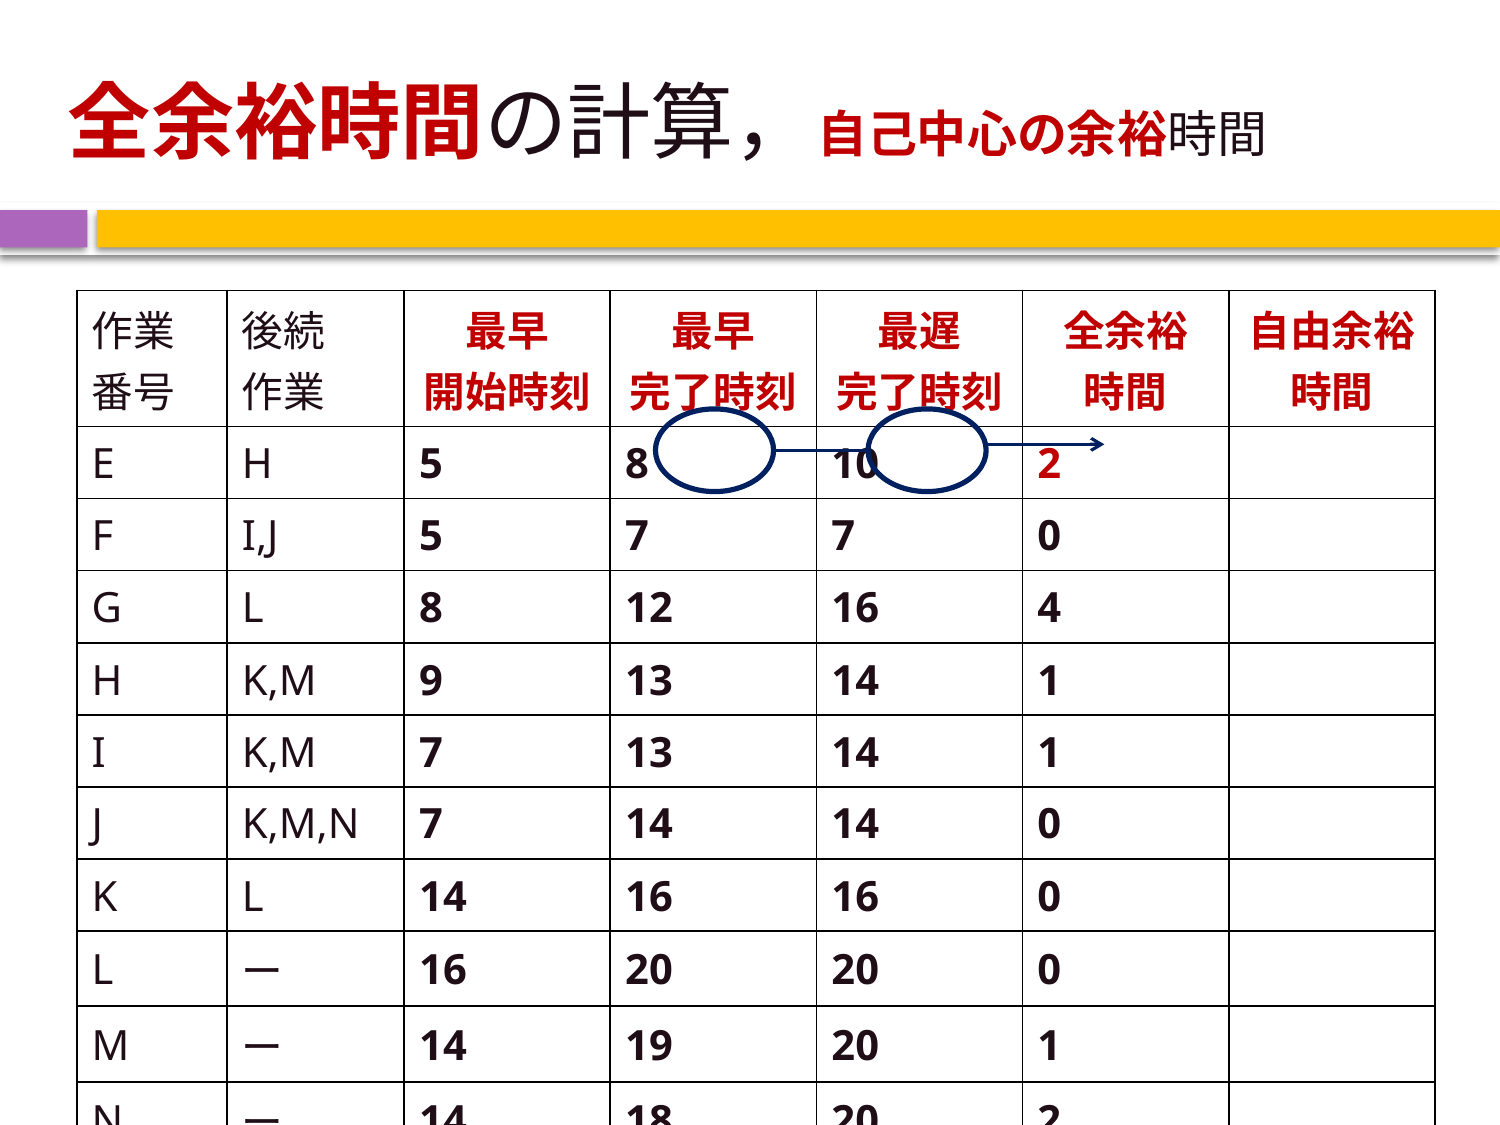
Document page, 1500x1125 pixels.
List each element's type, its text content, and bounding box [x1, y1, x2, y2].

table_cell H [78, 644, 226, 714]
table_cell 5 [405, 427, 609, 498]
table_cell 16 [611, 860, 816, 930]
table_header 後続 作業 [228, 291, 403, 426]
table_cell [1230, 932, 1434, 1005]
table_cell M [78, 1007, 226, 1081]
table_cell I [78, 716, 226, 786]
table_cell K,M [228, 716, 403, 786]
table_cell H [228, 427, 403, 498]
table_cell 0 [1023, 499, 1228, 570]
table_cell 20 [817, 1007, 1022, 1081]
table_cell I,J [228, 499, 403, 570]
table_cell 1 [1023, 644, 1228, 714]
table_cell 10 [817, 454, 1022, 498]
table_header 最遅 完了時刻 [817, 291, 1022, 426]
table_cell 7 [817, 499, 1022, 570]
table_cell 20 [817, 932, 1022, 1005]
table_cell ー [228, 1083, 403, 1125]
table_cell F [78, 499, 226, 570]
table_cell K [78, 860, 226, 930]
table_cell ー [228, 1007, 403, 1081]
table_cell 2 [1023, 427, 1228, 498]
table_cell 0 [1023, 788, 1228, 858]
table_cell 1 [1023, 1007, 1228, 1081]
table_cell E [78, 427, 226, 498]
table_cell 1 [1023, 716, 1228, 786]
table_cell 2 [1023, 1083, 1228, 1125]
table_cell [1230, 644, 1434, 714]
table_cell 7 [405, 788, 609, 858]
table_cell 19 [611, 1007, 816, 1081]
table_cell 20 [817, 1083, 1022, 1125]
text_box [866, 407, 988, 494]
table_cell ー [228, 932, 403, 1005]
table_cell 8 [405, 571, 609, 642]
table_cell 14 [817, 644, 1022, 714]
text_box [653, 407, 776, 494]
table_cell 10 [979, 427, 1022, 443]
table_header 全余裕 時間 [1023, 291, 1228, 426]
table_cell 18 [611, 1083, 816, 1125]
table_cell K,M [228, 644, 403, 714]
table_cell 16 [817, 571, 1022, 642]
table_header 作業番号 [78, 291, 226, 426]
table_cell [1230, 788, 1434, 858]
table_cell 0 [1023, 932, 1228, 1005]
table_cell [1230, 716, 1434, 786]
table_cell 7 [405, 716, 609, 786]
table_cell 14 [817, 716, 1022, 786]
table_cell [1230, 427, 1434, 498]
table_cell 10 [817, 427, 875, 449]
table_header 自由余裕時間 [1230, 291, 1434, 426]
table_cell 16 [405, 932, 609, 1005]
table_cell K,M,N [228, 788, 403, 858]
table_cell 9 [405, 644, 609, 714]
table_cell N [78, 1083, 226, 1125]
table_cell 13 [611, 716, 816, 786]
table_cell [1230, 1083, 1434, 1125]
table_cell 8 [611, 427, 816, 498]
table_cell 14 [405, 1007, 609, 1081]
title 全余裕時間の計算，自己中心の余裕時間 [53, 37, 1447, 200]
table_cell 13 [611, 644, 816, 714]
table_cell [1230, 499, 1434, 570]
table_cell 14 [405, 860, 609, 930]
table_cell J [78, 788, 226, 858]
table_cell 0 [1023, 860, 1228, 930]
table_cell 14 [817, 788, 1022, 858]
table_header 最早 開始時刻 [405, 291, 609, 426]
table_cell G [78, 571, 226, 642]
table_cell L [228, 860, 403, 930]
table_cell [1230, 571, 1434, 642]
table_cell 14 [405, 1083, 609, 1125]
table_cell [1230, 860, 1434, 930]
table_cell L [228, 571, 403, 642]
table_cell 12 [611, 571, 816, 642]
table_cell 4 [1023, 571, 1228, 642]
table_header 最早 完了時刻 [611, 291, 816, 426]
table_cell 5 [405, 499, 609, 570]
table_cell 7 [611, 499, 816, 570]
table_cell 16 [817, 860, 1022, 930]
table_cell L [78, 932, 226, 1005]
table_cell 14 [611, 788, 816, 858]
table_cell 20 [611, 932, 816, 1005]
table_cell [1230, 1007, 1434, 1081]
